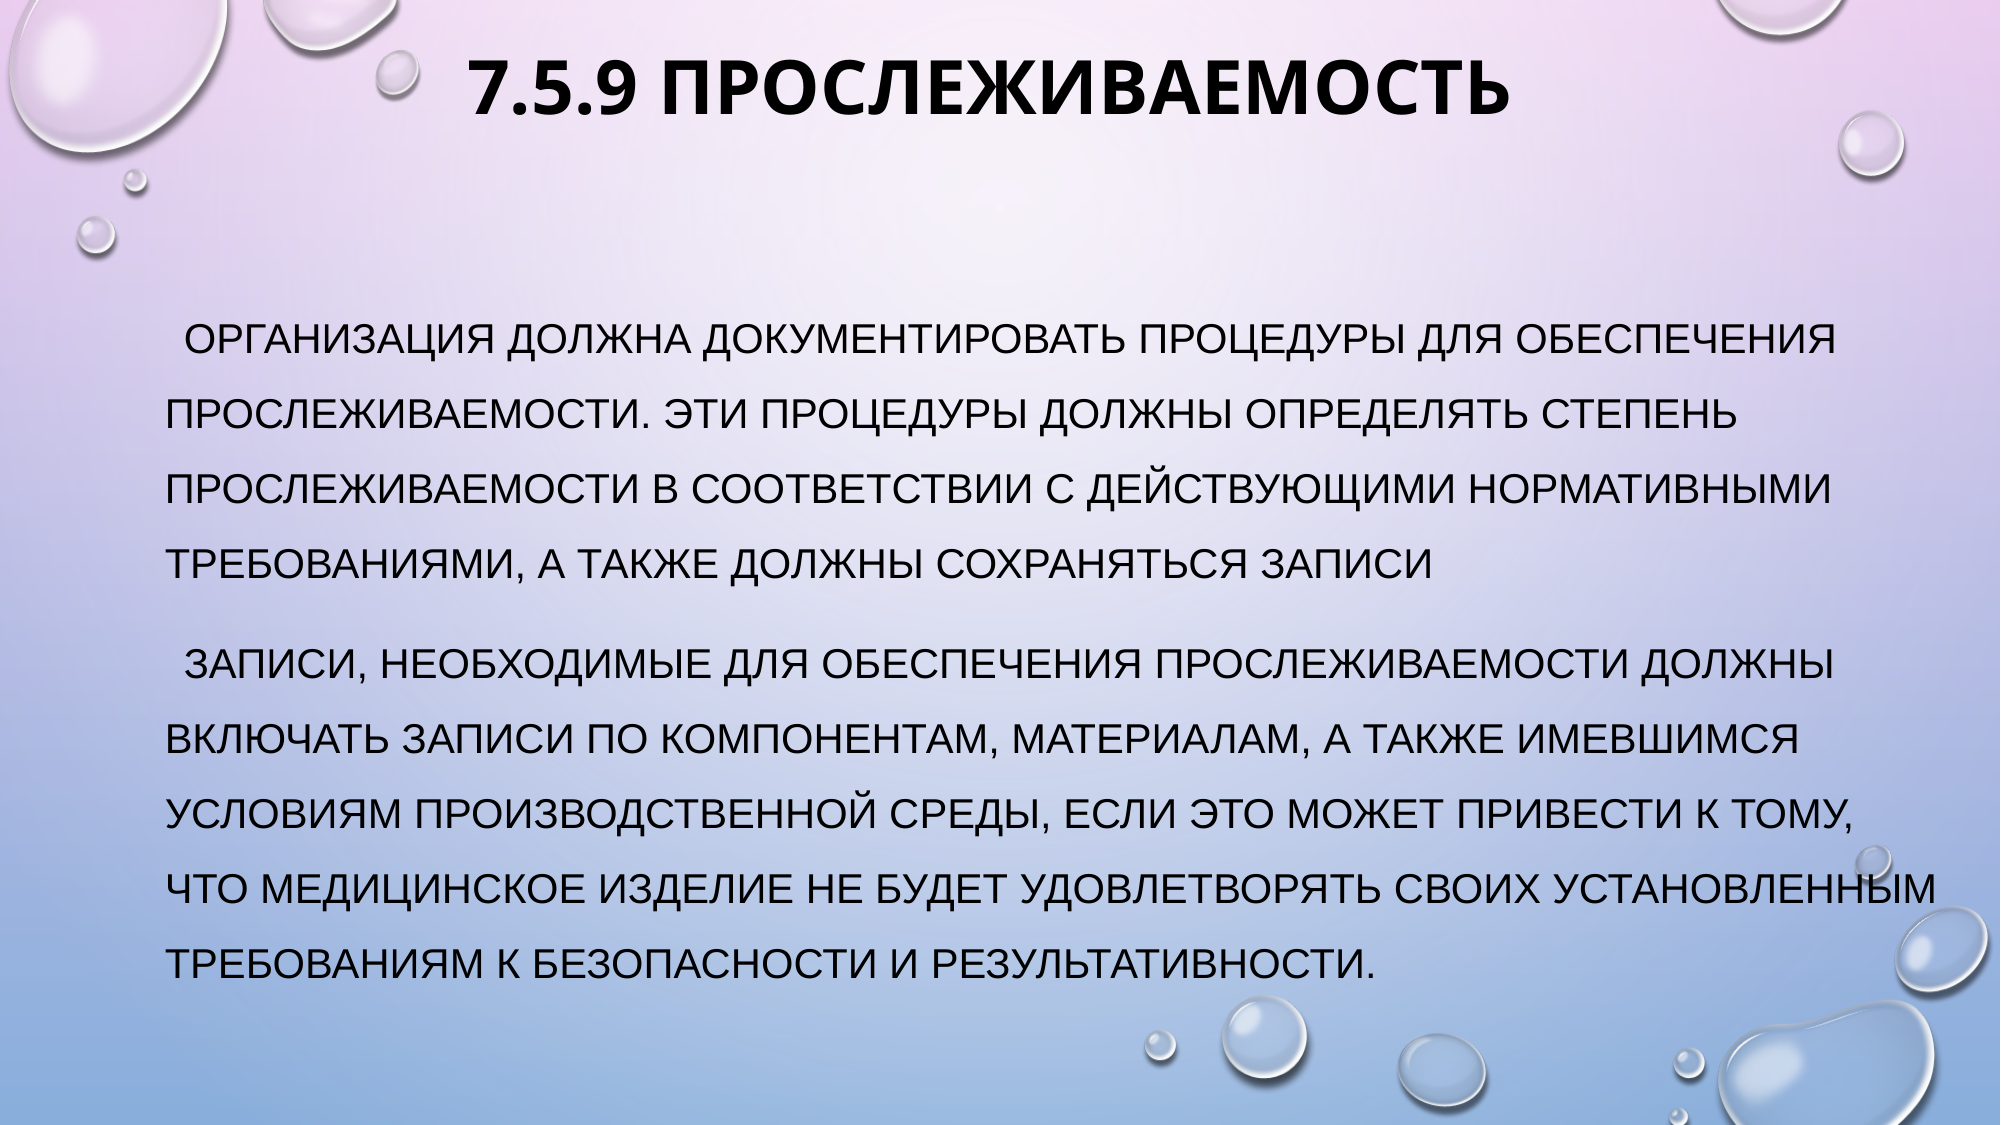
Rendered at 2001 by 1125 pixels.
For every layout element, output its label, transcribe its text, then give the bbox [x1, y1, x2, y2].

picture [0, 0, 2000, 1125]
list Организация должна документировать процедуры для обеспечения прослеживаемости. Эти процедуры должны определять степень прослеживаемости в соответствии с действующими нормативными требованиями, а также должны сохраняться записи Записи, необходимые для обеспечения прослеживаемости должны включать записи по компонентам, материалам, а также имевшимся условиям производственной среды, если это может привести к тому, что медицинское изделие не будет удовлетворять своих установленным требованиям к безопасности и результативности. [149, 279, 1954, 995]
title 7.5.9 Прослеживаемость [149, 31, 1851, 150]
